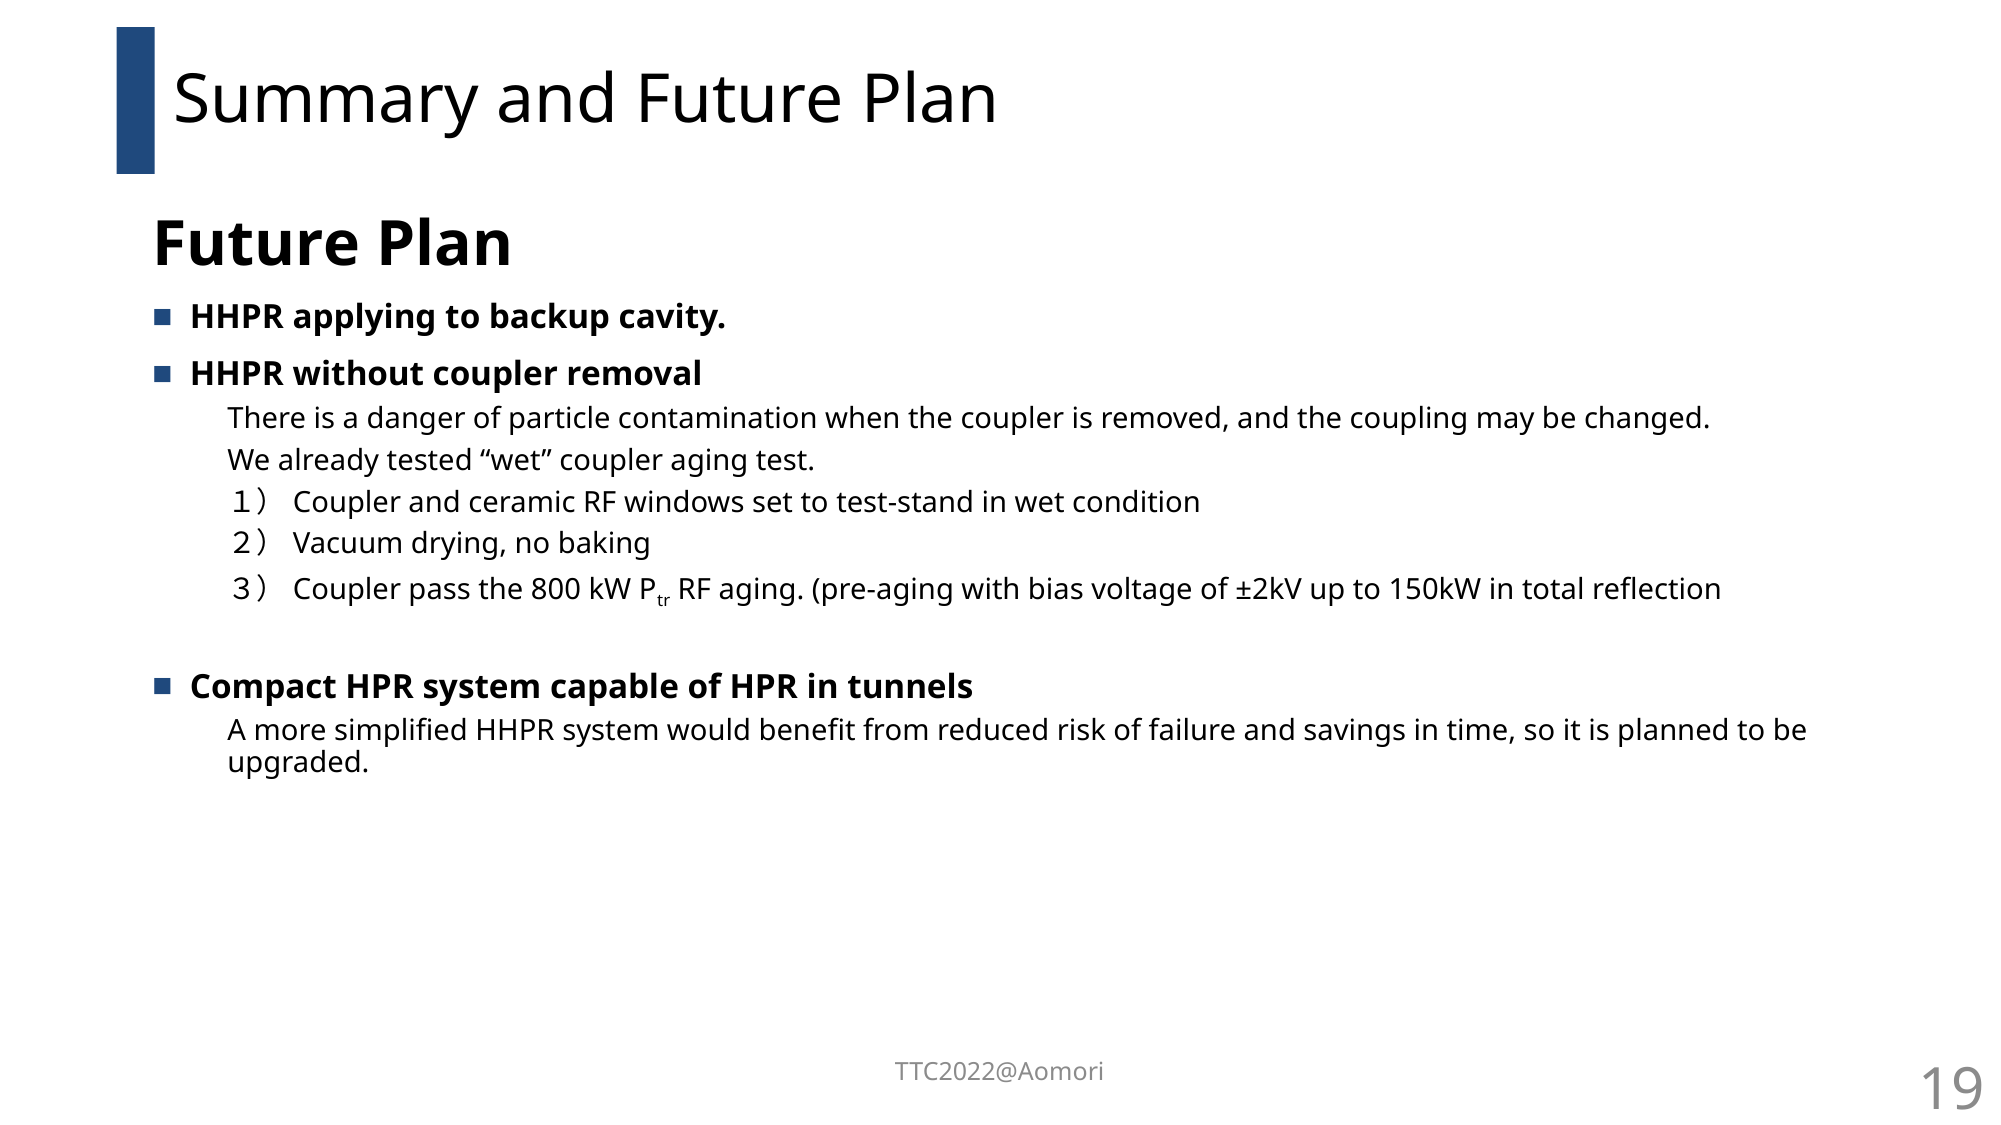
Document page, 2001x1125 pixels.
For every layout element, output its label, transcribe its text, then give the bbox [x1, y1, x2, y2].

slide_number 19 [1828, 1061, 2000, 1121]
footer TTC2022@Aomori [662, 1042, 1338, 1103]
list Future Plan HHPR applying to backup cavity. HHPR without coupler removal There is a danger of particle contamination when the coupler is removed, and the coupling may be changed. We already tested “wet” coupler aging test. １）Coupler and ceramic RF windows set to test-stand in wet condition ２）Vacuum drying, no baking ３）Coupler pass the 800 kW Ptr RF aging. (pre-aging with bias voltage of ±2kV up to 150kW in total reflection Compact HPR system capable of HPR in tunnels A more simplified HHPR system would benefit from reduced risk of failure and savings in time, so it is planned to be upgraded. [137, 204, 1959, 1121]
title Summary and Future Plan [158, 56, 1884, 145]
